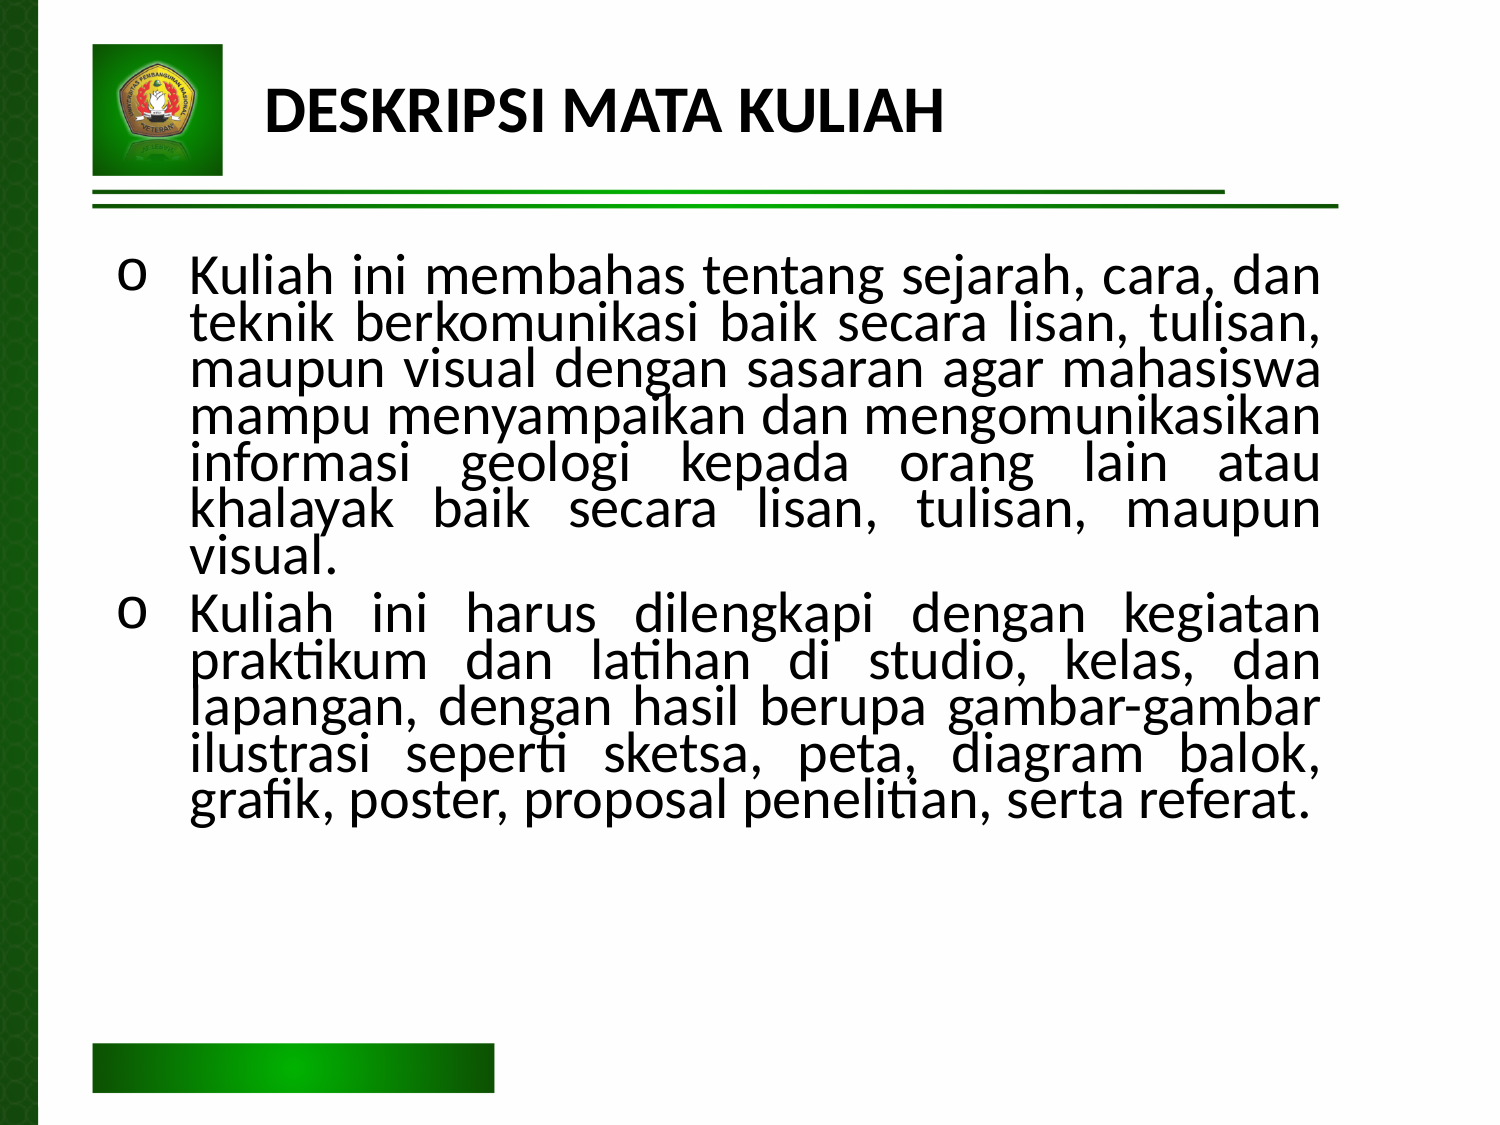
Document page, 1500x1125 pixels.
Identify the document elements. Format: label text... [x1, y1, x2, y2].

picture [0, 0, 1500, 1125]
list Kuliah ini membahas tentang sejarah, cara, dan teknik berkomunikasi baik secara lisan, tulisan, maupun visual dengan sasaran agar mahasiswa mampu menyampaikan dan mengomunikasikan informasi geologi kepada orang lain atau khalayak baik secara lisan, tulisan, maupun visual. Kuliah ini harus dilengkapi dengan kegiatan praktikum dan latihan di studio, kelas, dan lapangan, dengan hasil berupa gambar-gambar ilustrasi seperti sketsa, peta, diagram balok, grafik, poster, proposal penelitian, serta referat. [99, 249, 1338, 1000]
list DESKRIPSI MATA KULIAH [249, 75, 1325, 163]
